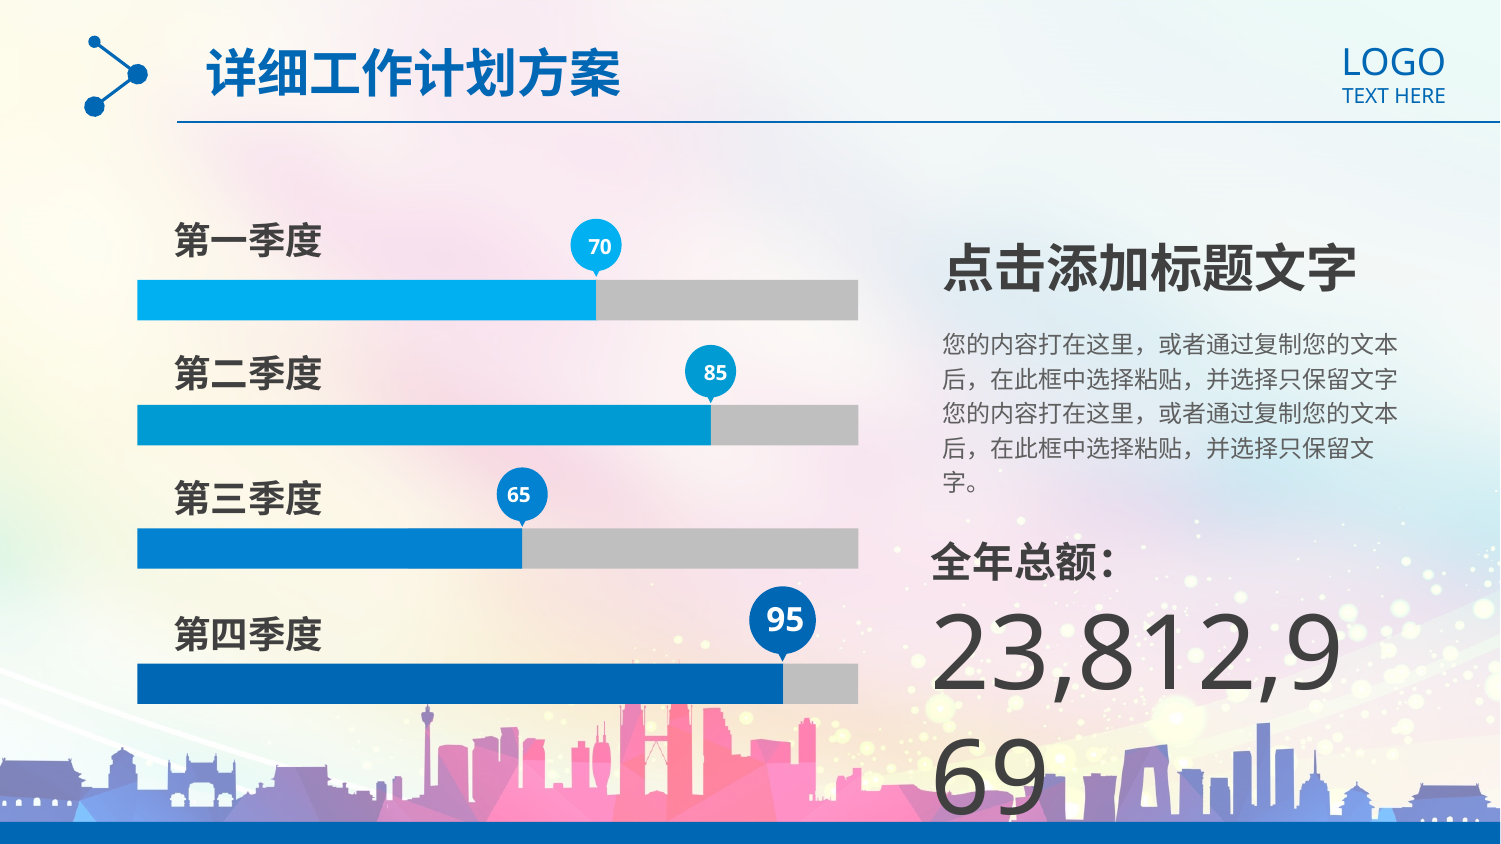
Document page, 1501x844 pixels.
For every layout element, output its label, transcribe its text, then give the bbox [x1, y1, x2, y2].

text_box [748, 586, 823, 662]
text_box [1337, 30, 1451, 117]
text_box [94, 41, 138, 107]
text_box 全年总额： [919, 530, 1407, 579]
text_box 您的内容打在这里，或者通过复制您的文本后，在此框中选择粘贴，并选择只保留文字您的内容打在这里，或者通过复制您的文本后，在此框中选择粘贴，并选择只保留文字。 [931, 318, 1424, 502]
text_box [128, 467, 859, 569]
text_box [128, 603, 859, 705]
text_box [128, 342, 859, 446]
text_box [0, 0, 1501, 821]
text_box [481, 467, 556, 527]
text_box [128, 209, 859, 321]
text_box 详细工作计划方案 [190, 32, 637, 111]
text_box [0, 821, 1501, 844]
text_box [684, 344, 748, 404]
text_box 23,812,969 [919, 579, 1407, 841]
text_box 点击添加标题文字 [931, 229, 1420, 304]
